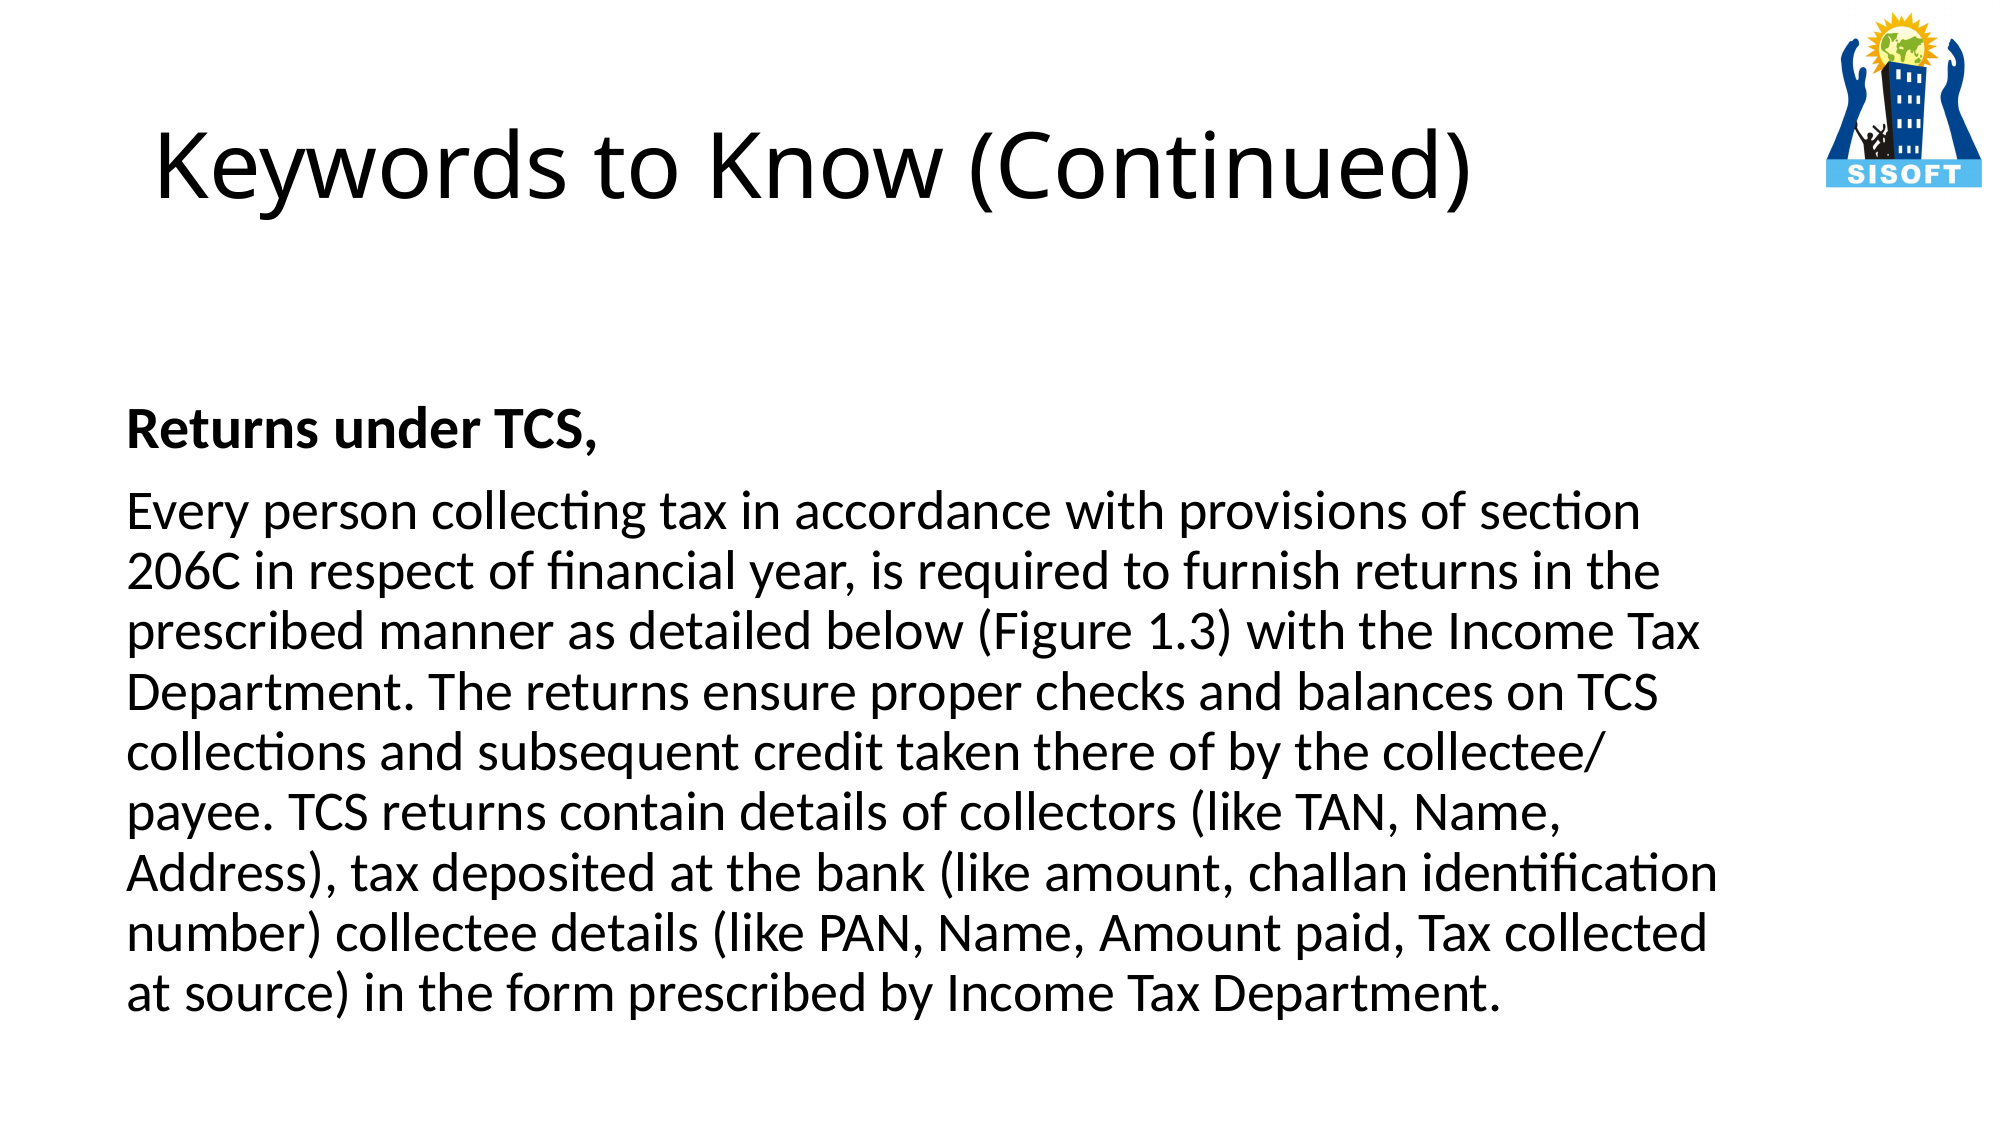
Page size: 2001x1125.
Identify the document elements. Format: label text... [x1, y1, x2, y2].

picture [1801, 1, 1999, 205]
list Returns under TCS, Every person collecting tax in accordance with provisions of section 206C in respect of financial year, is required to furnish returns in the prescribed manner as detailed below (Figure 1.3) with the Income Tax Department. The returns ensure proper checks and balances on TCS collections and subsequent credit taken there of by the collectee/ payee. TCS returns contain details of collectors (like TAN, Name, Address), tax deposited at the bank (like amount, challan identification number) collectee details (like PAN, Name, Amount paid, Tax collected at source) in the form prescribed by Income Tax Department. [111, 388, 1744, 1067]
title Keywords to Know (Continued) [137, 59, 1863, 278]
